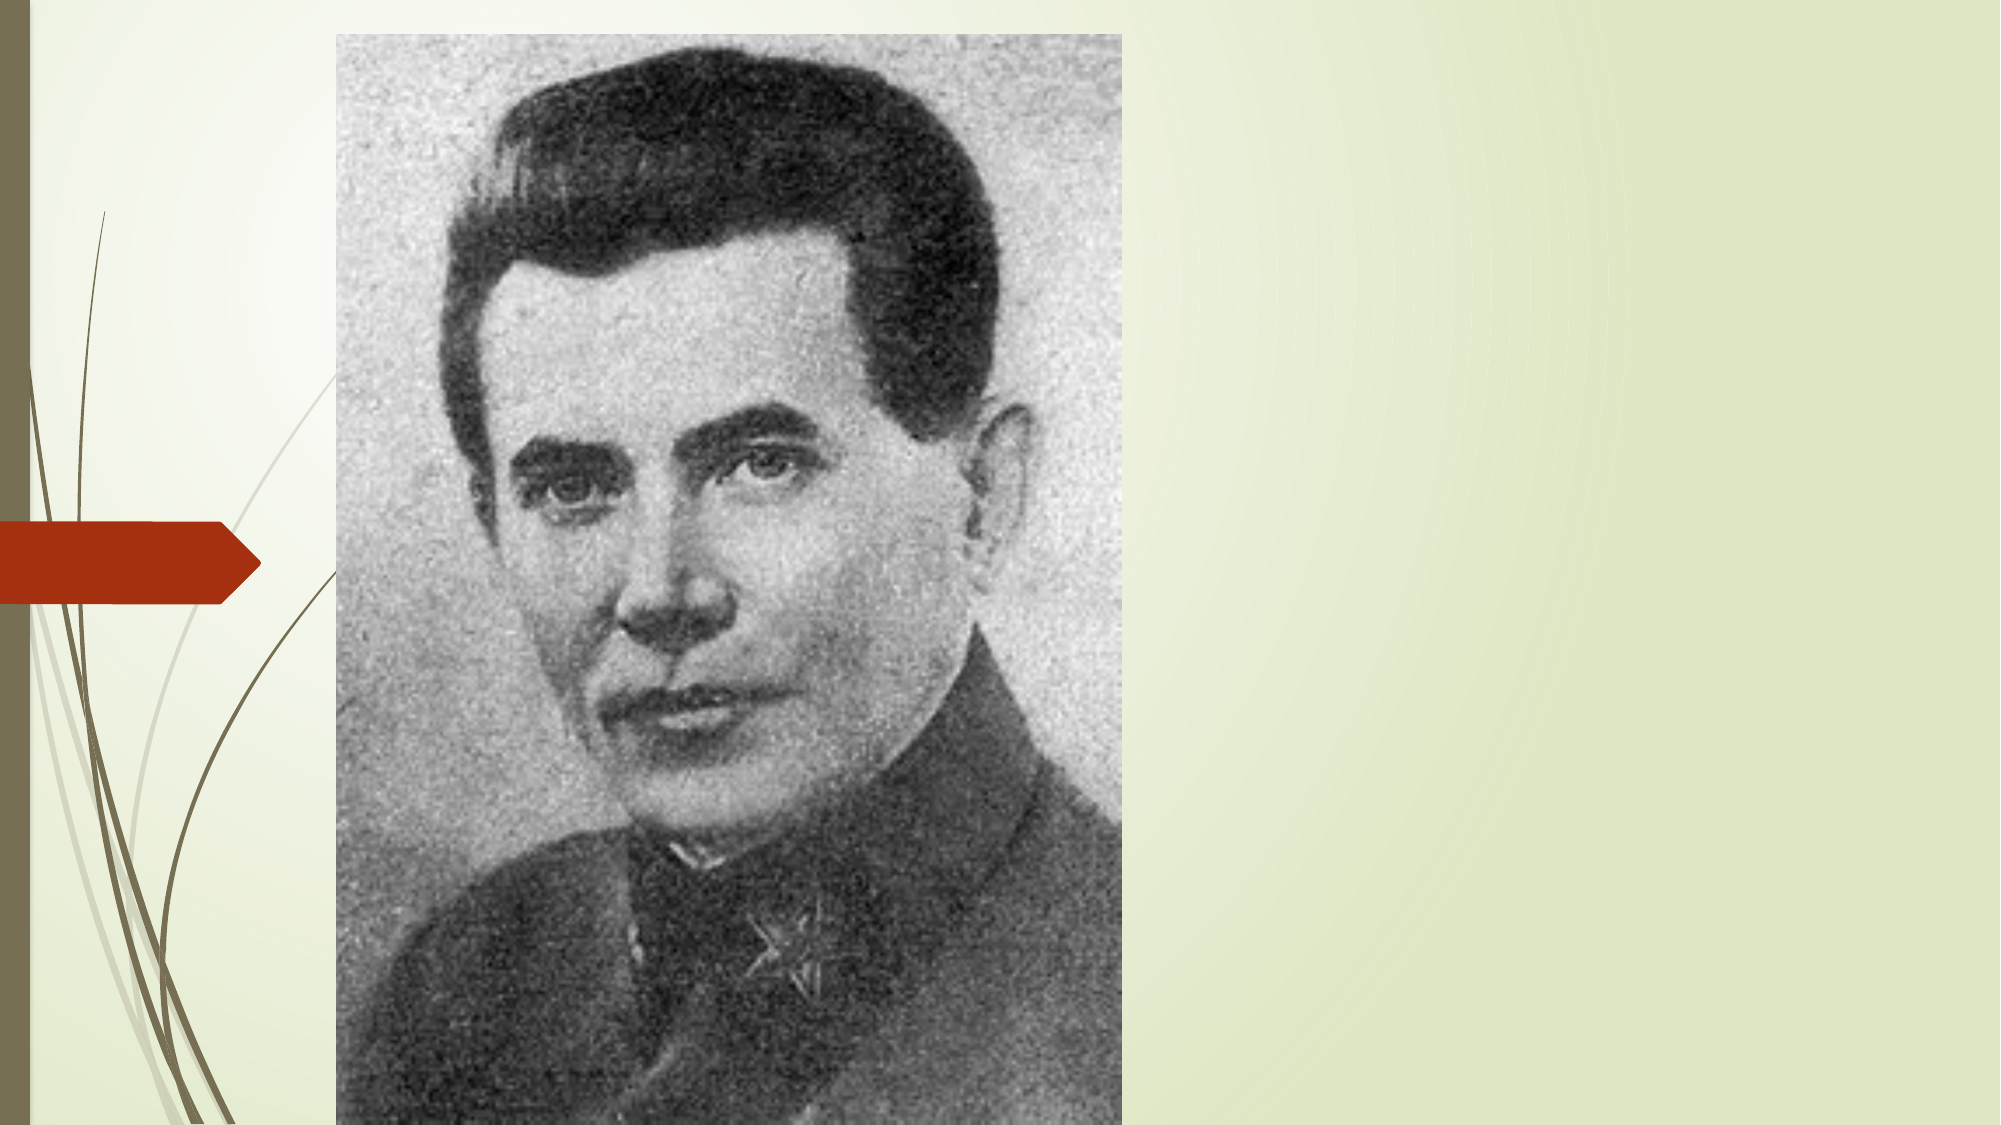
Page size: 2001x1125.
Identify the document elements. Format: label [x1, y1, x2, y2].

picture [335, 34, 1123, 1125]
